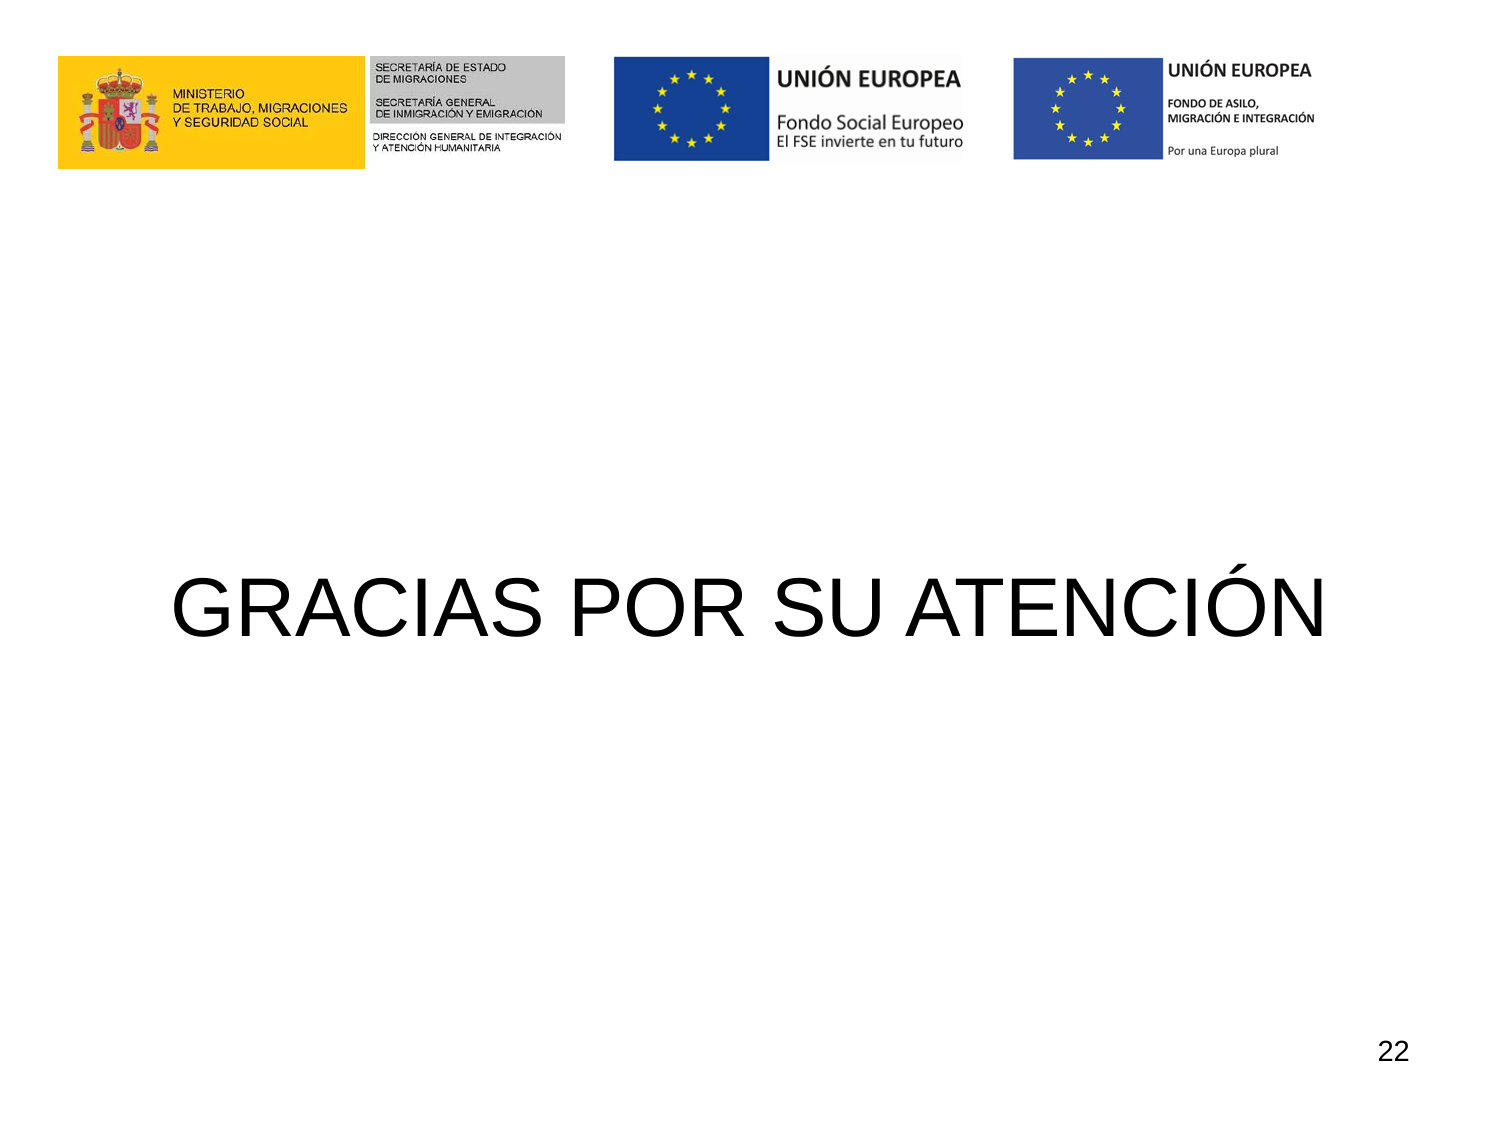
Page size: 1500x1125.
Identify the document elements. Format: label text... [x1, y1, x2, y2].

picture [611, 53, 963, 164]
picture [58, 56, 565, 169]
slide_number 22 [1074, 1024, 1425, 1103]
list GRACIAS POR SU ATENCIÓN [74, 262, 1426, 1006]
picture [1009, 54, 1317, 164]
